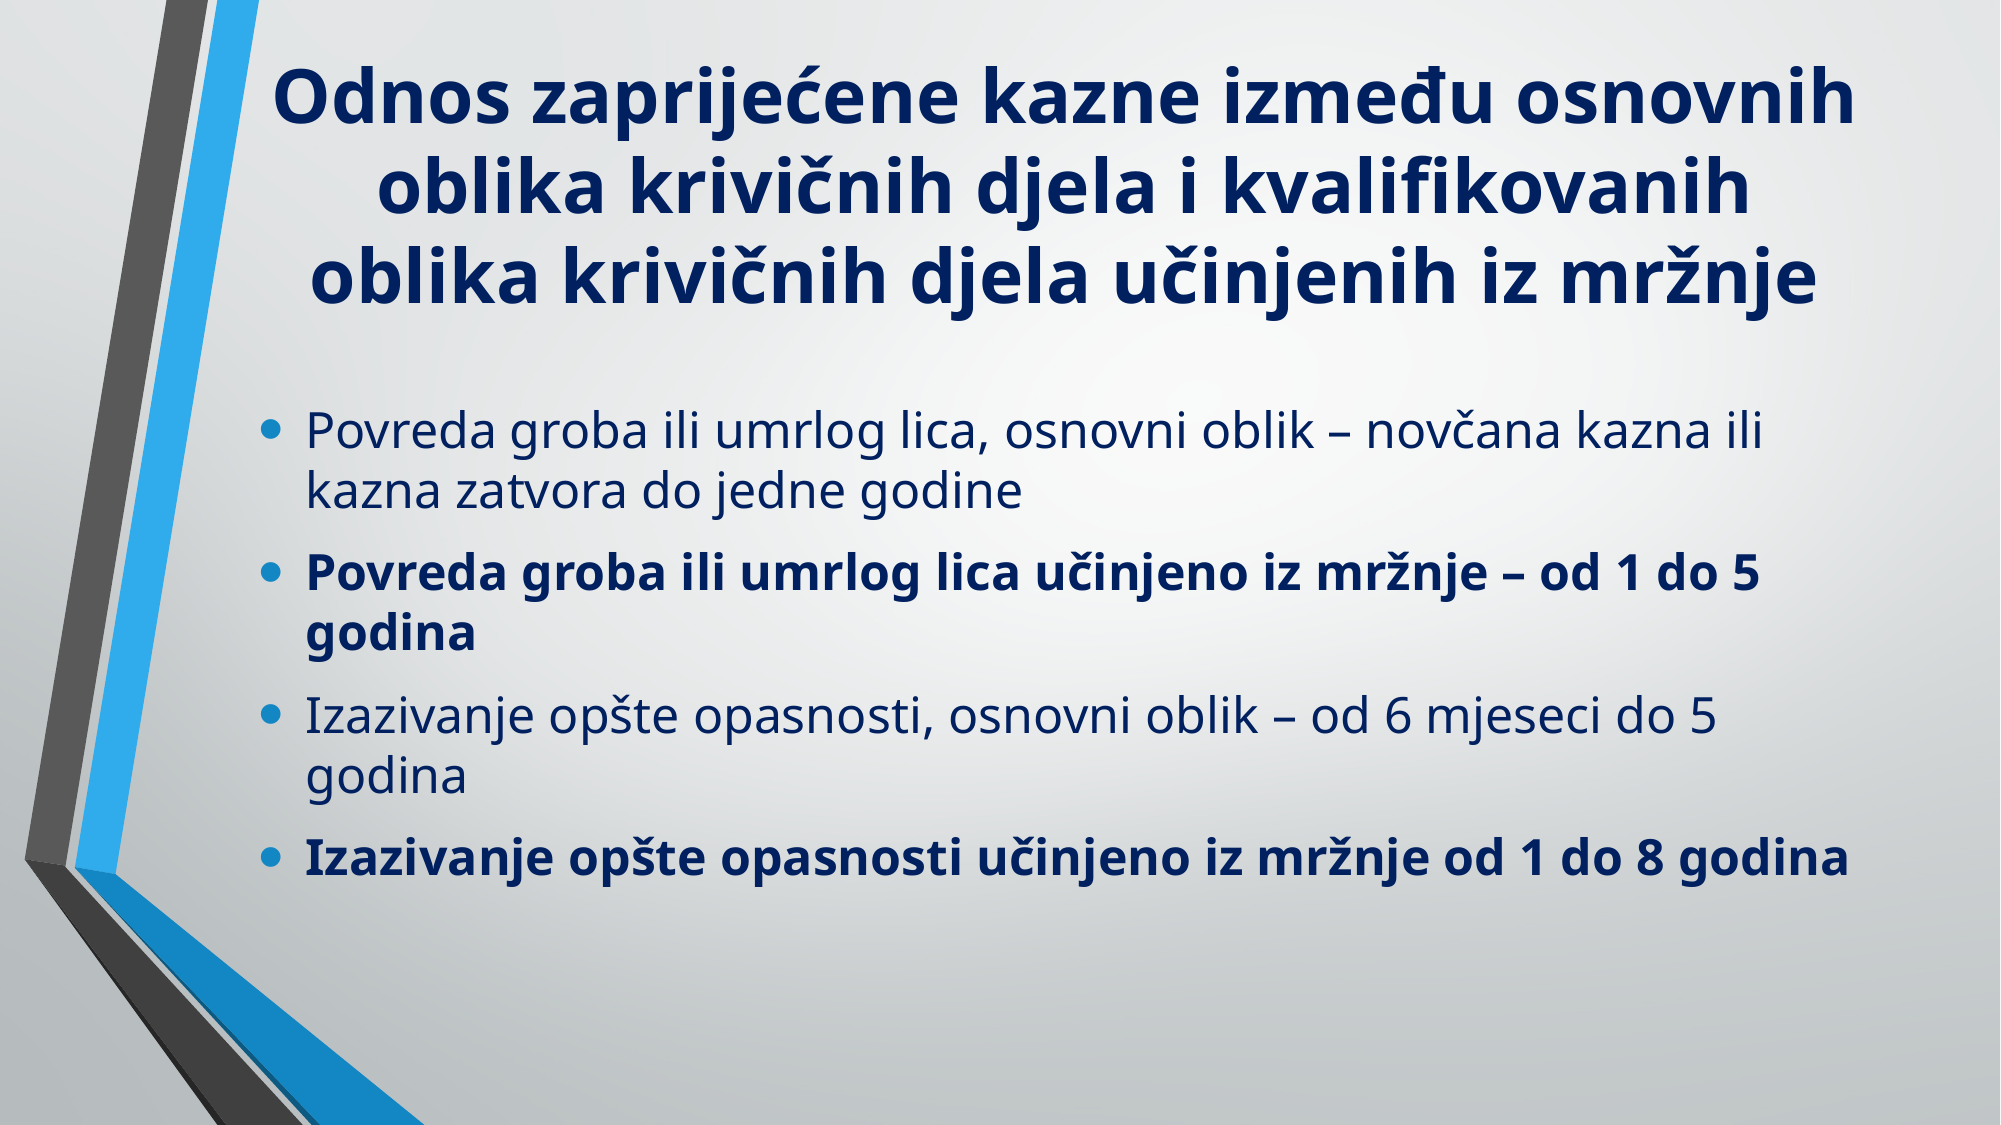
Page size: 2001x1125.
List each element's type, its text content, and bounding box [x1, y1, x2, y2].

title Odnos zaprijećene kazne između osnovnih oblika krivičnih djela i kvalifikovanih oblika krivičnih djela učinjenih iz mržnje [243, 40, 1887, 328]
list Povreda groba ili umrlog lica, osnovni oblik – novčana kazna ili kazna zatvora do jedne godine Povreda groba ili umrlog lica učinjeno iz mržnje – od 1 do 5 godina Izazivanje opšte opasnosti, osnovni oblik – od 6 mjeseci do 5 godina Izazivanje opšte opasnosti učinjeno iz mržnje od 1 do 8 godina [243, 427, 1887, 940]
